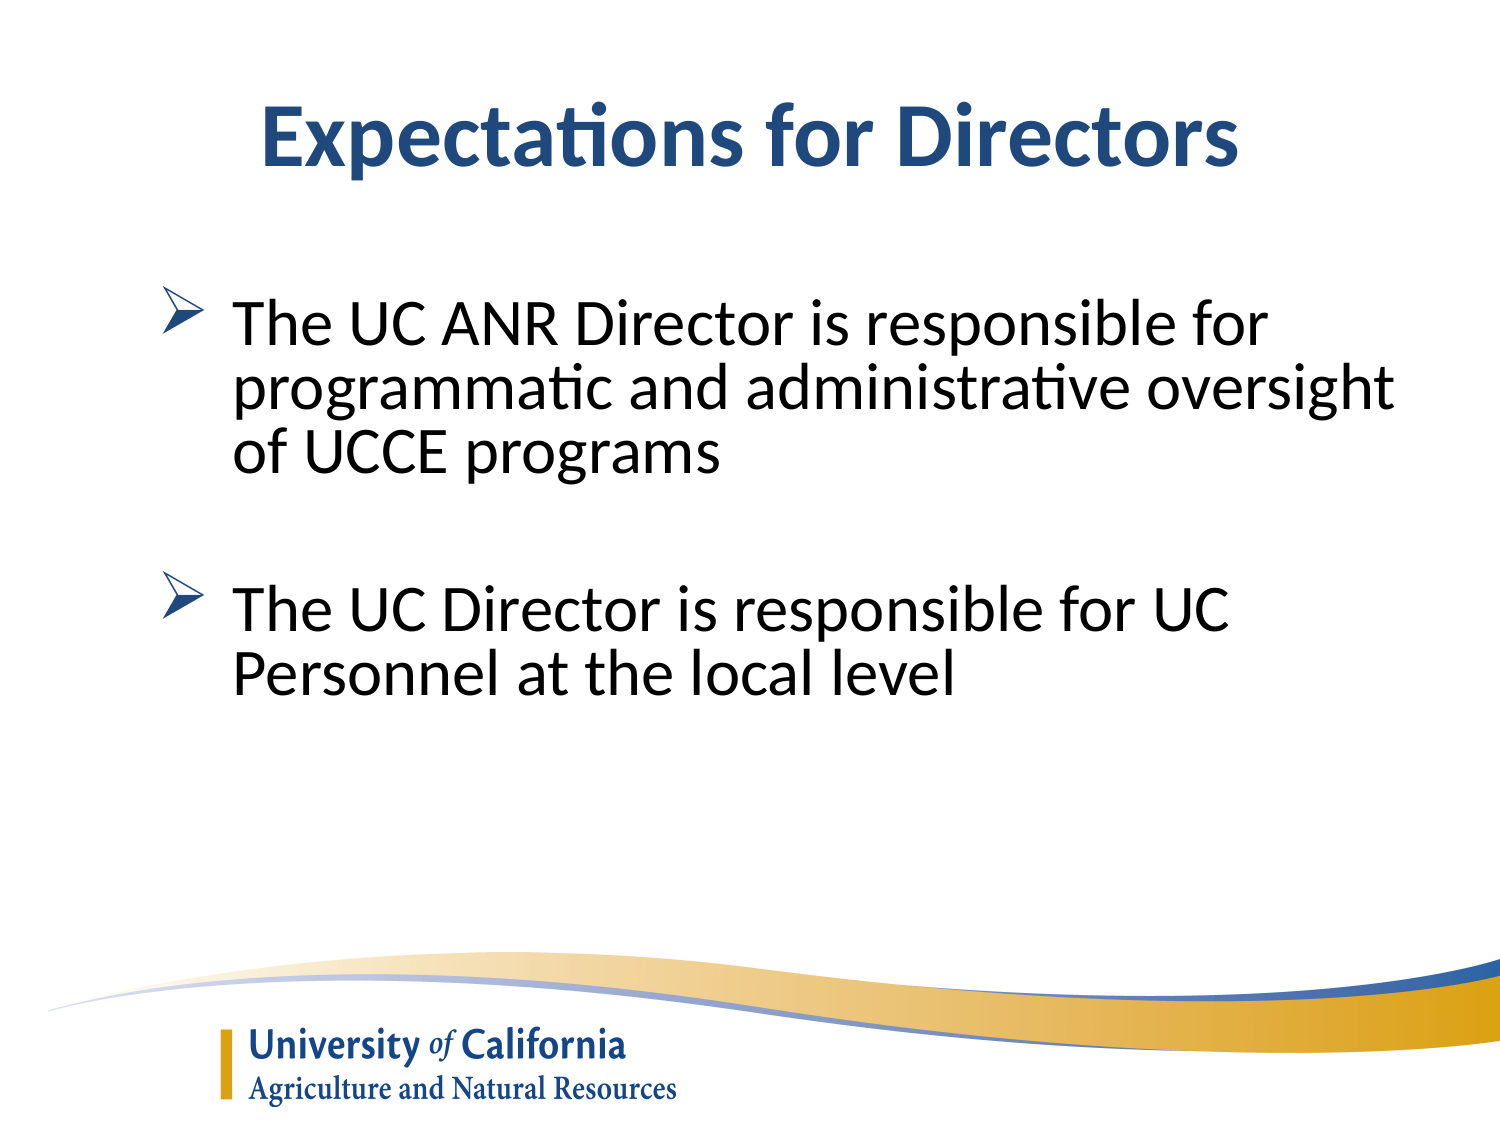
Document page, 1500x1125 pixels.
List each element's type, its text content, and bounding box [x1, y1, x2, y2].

text_box The UC ANR Director is responsible for programmatic and administrative oversight of UCCE programs The UC Director is responsible for UC Personnel at the local level [142, 287, 1425, 825]
picture [48, 952, 1500, 1107]
text_box Expectations for Directors [97, 67, 1405, 192]
